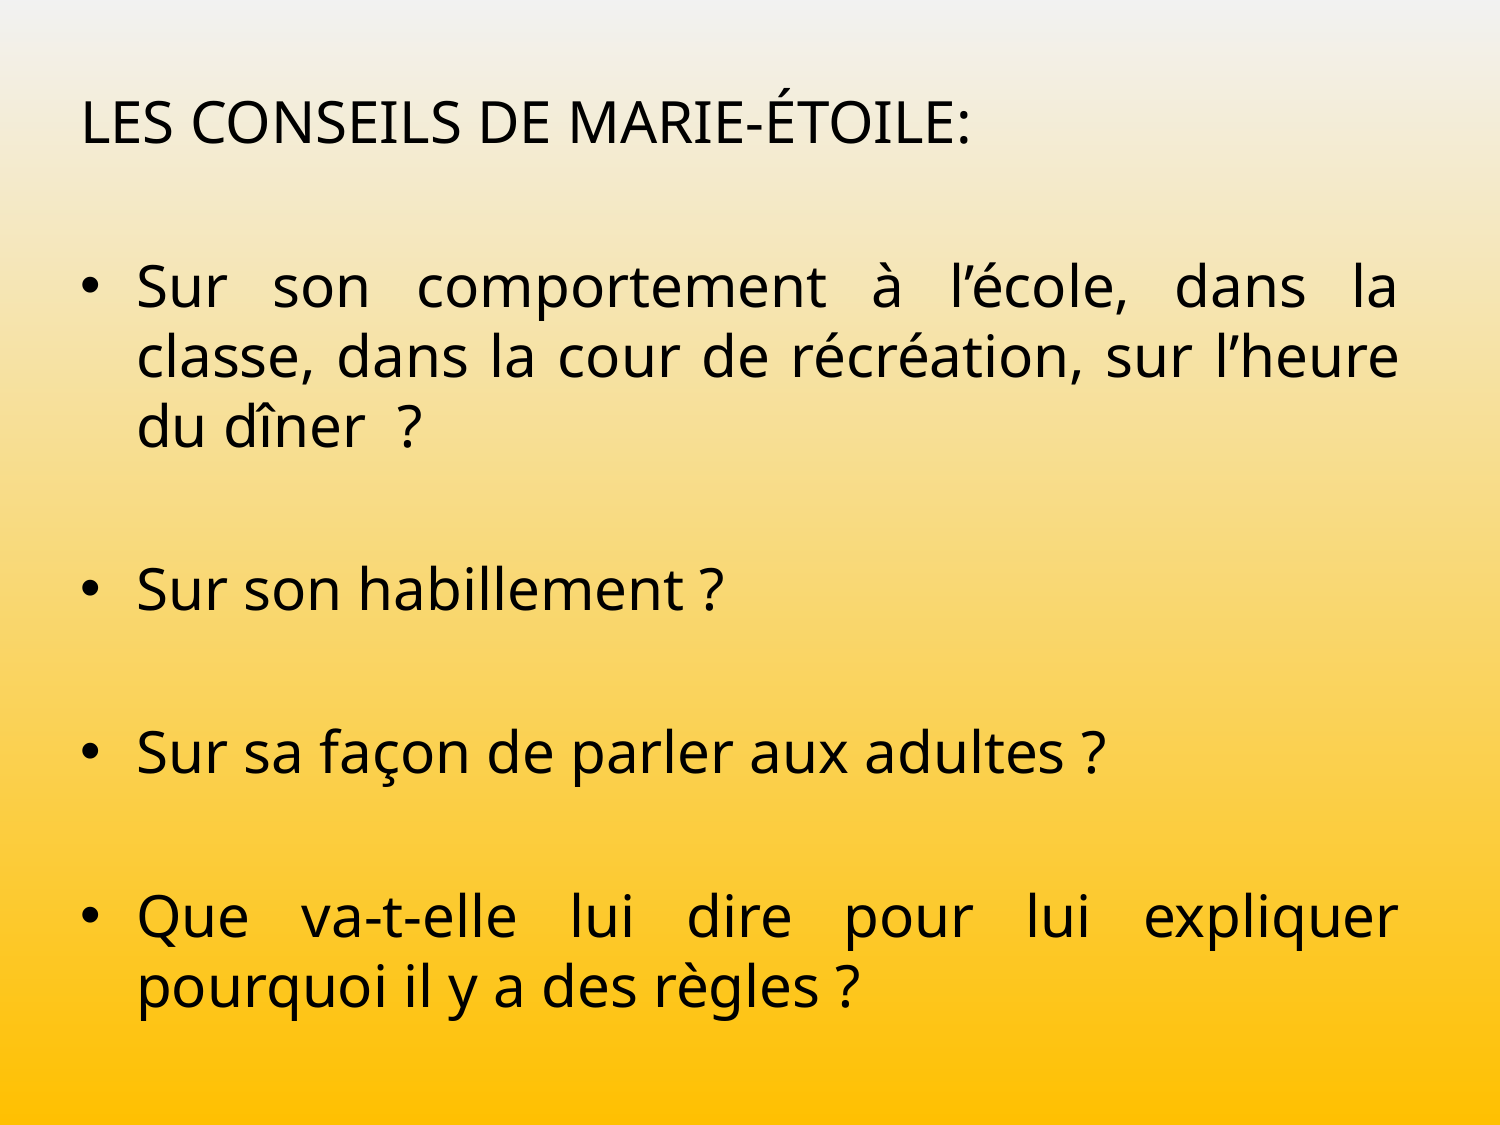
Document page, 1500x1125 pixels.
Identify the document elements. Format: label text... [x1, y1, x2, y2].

list LES CONSEILS DE MARIE-ÉTOILE: Sur son comportement à l’école, dans la classe, dans la cour de récréation, sur l’heure du dîner ? Sur son habillement ? Sur sa façon de parler aux adultes ? Que va-t-elle lui dire pour lui expliquer pourquoi il y a des règles ? [64, 77, 1416, 982]
